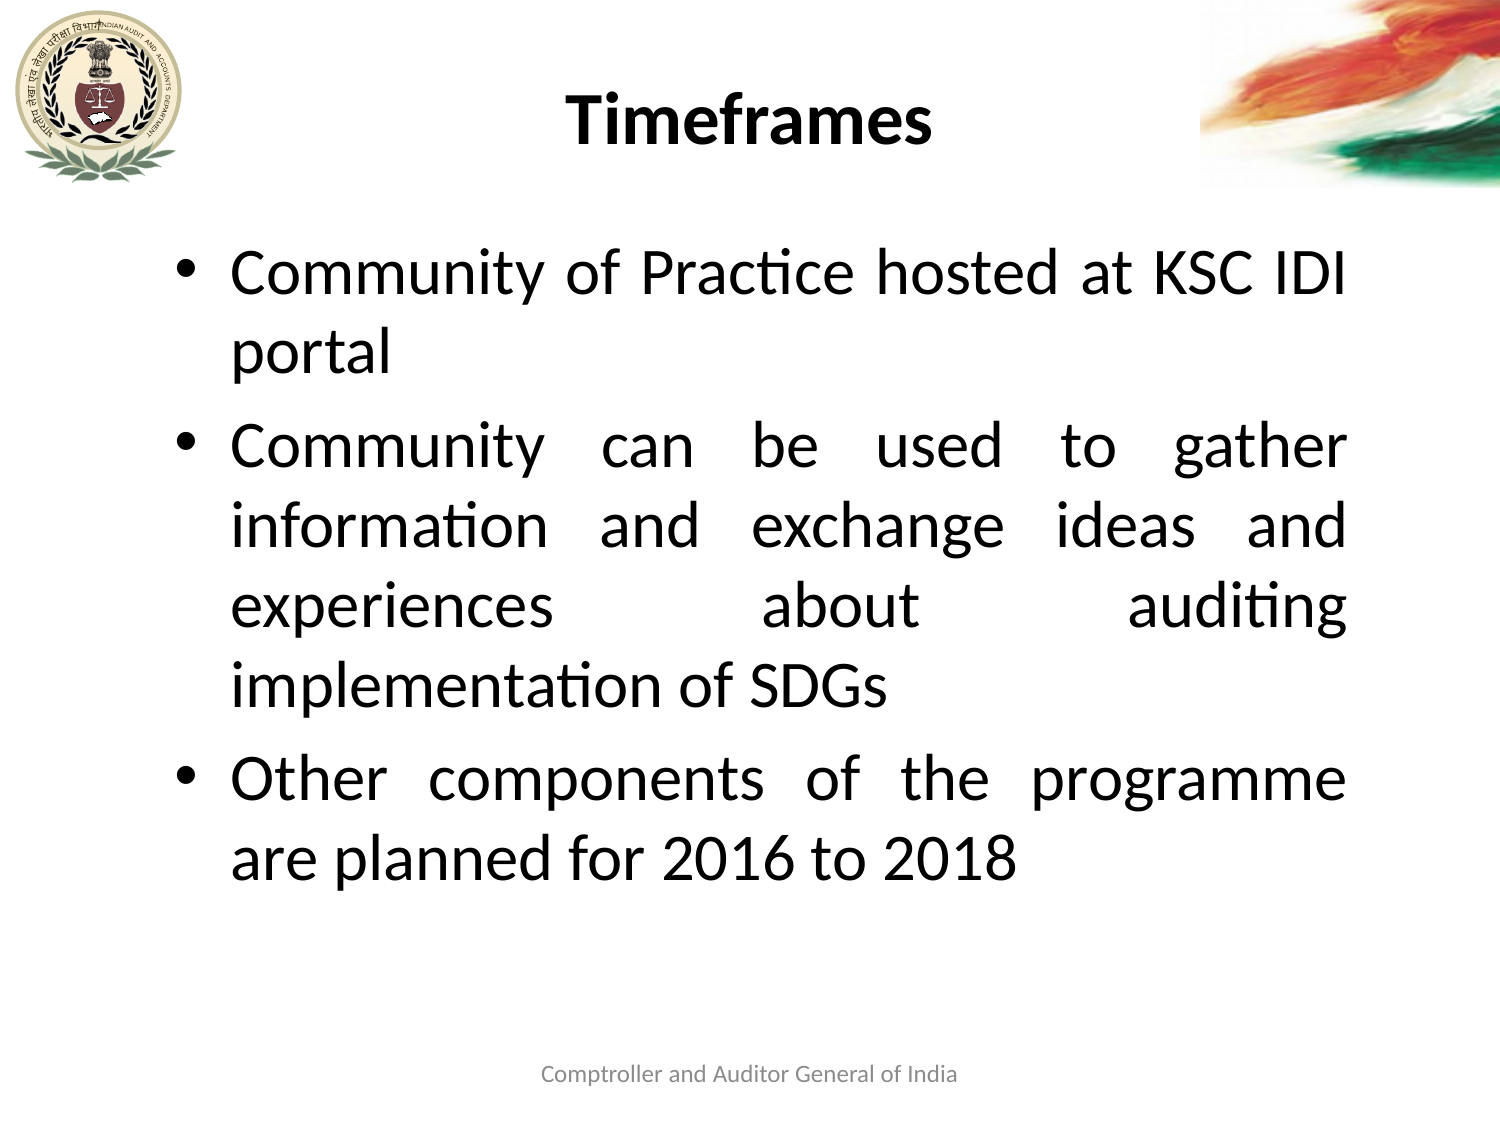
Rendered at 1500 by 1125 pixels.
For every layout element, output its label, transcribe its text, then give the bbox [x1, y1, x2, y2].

picture [72, 80, 127, 136]
footer Comptroller and Auditor General of India [512, 1042, 988, 1103]
title Timeframes [206, 45, 1294, 185]
picture [1200, 0, 1500, 188]
list Community of Practice hosted at KSC IDI portal Community can be used to gather information and exchange ideas and experiences about auditing implementation of SDGs Other components of the programme are planned for 2016 to 2018 [159, 219, 1365, 1043]
